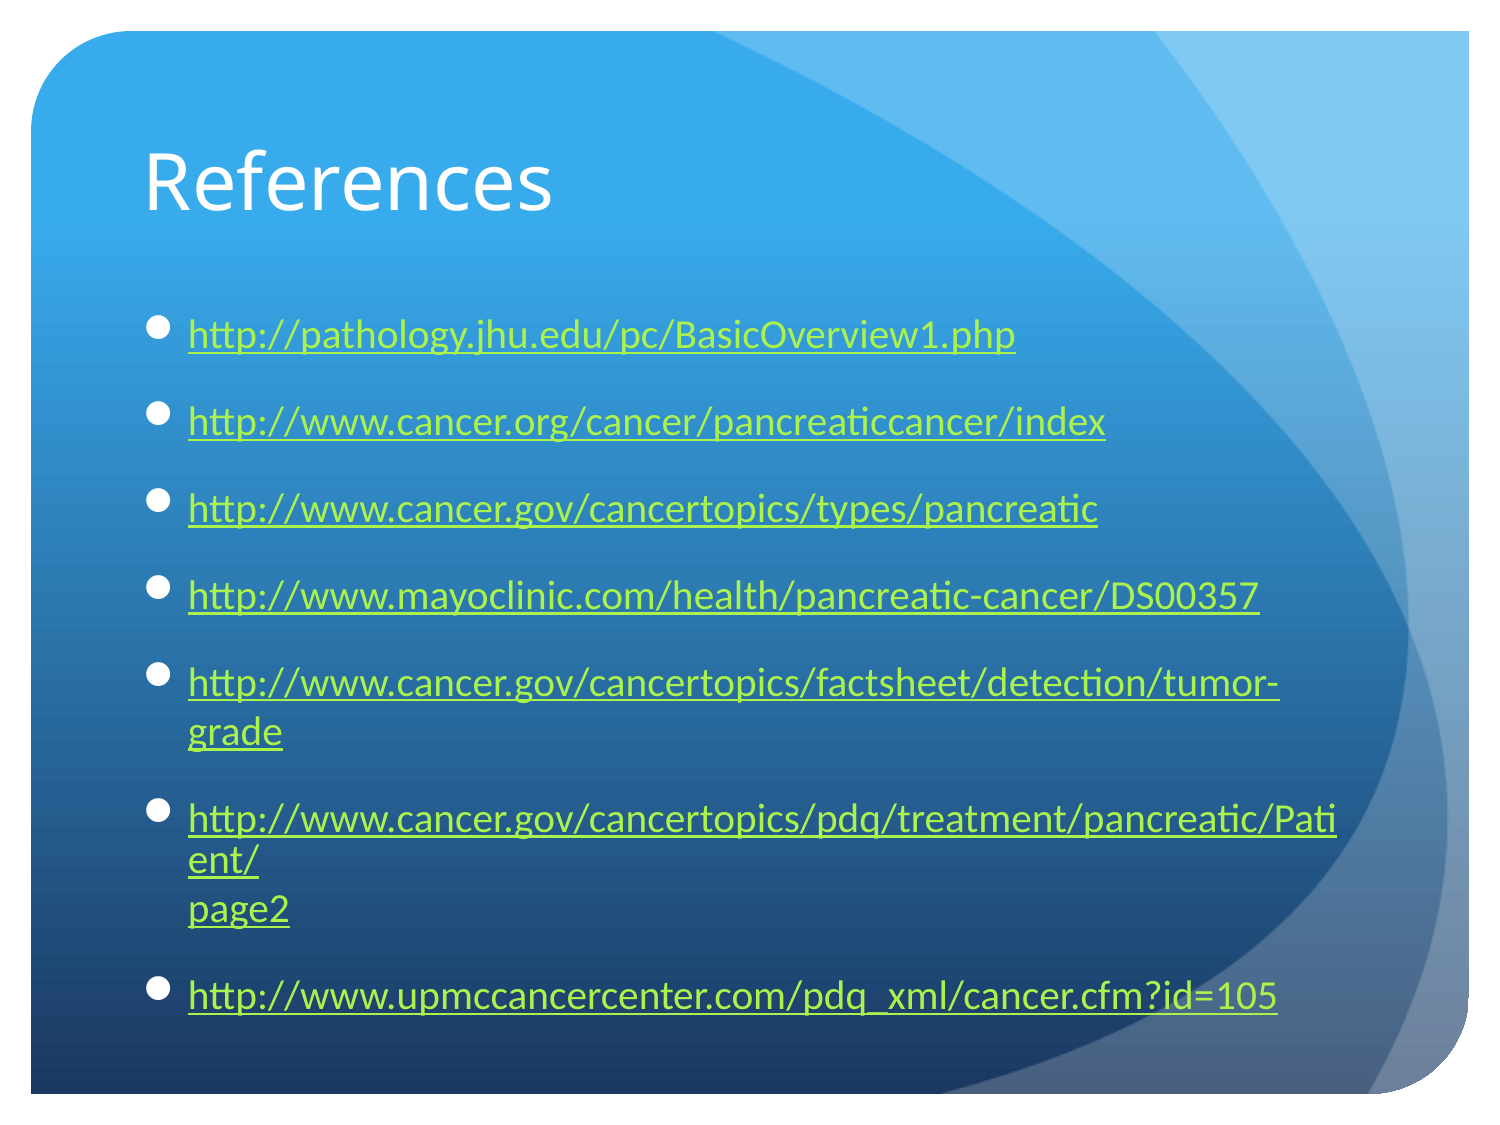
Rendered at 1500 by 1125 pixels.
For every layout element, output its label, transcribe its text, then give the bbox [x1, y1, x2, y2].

list http://pathology.jhu.edu/pc/BasicOverview1.php http://www.cancer.org/cancer/pancreaticcancer/index http://www.cancer.gov/cancertopics/types/pancreatic http://www.mayoclinic.com/health/pancreatic-cancer/DS00357 http://www.cancer.gov/cancertopics/factsheet/detection/tumor-grade http://www.cancer.gov/cancertopics/pdq/treatment/pancreatic/Patient/page2 http://www.upmccancercenter.com/pdq_xml/cancer.cfm?id=105 [127, 299, 1372, 991]
title References [127, 62, 1372, 234]
picture [24, 30, 1473, 1094]
